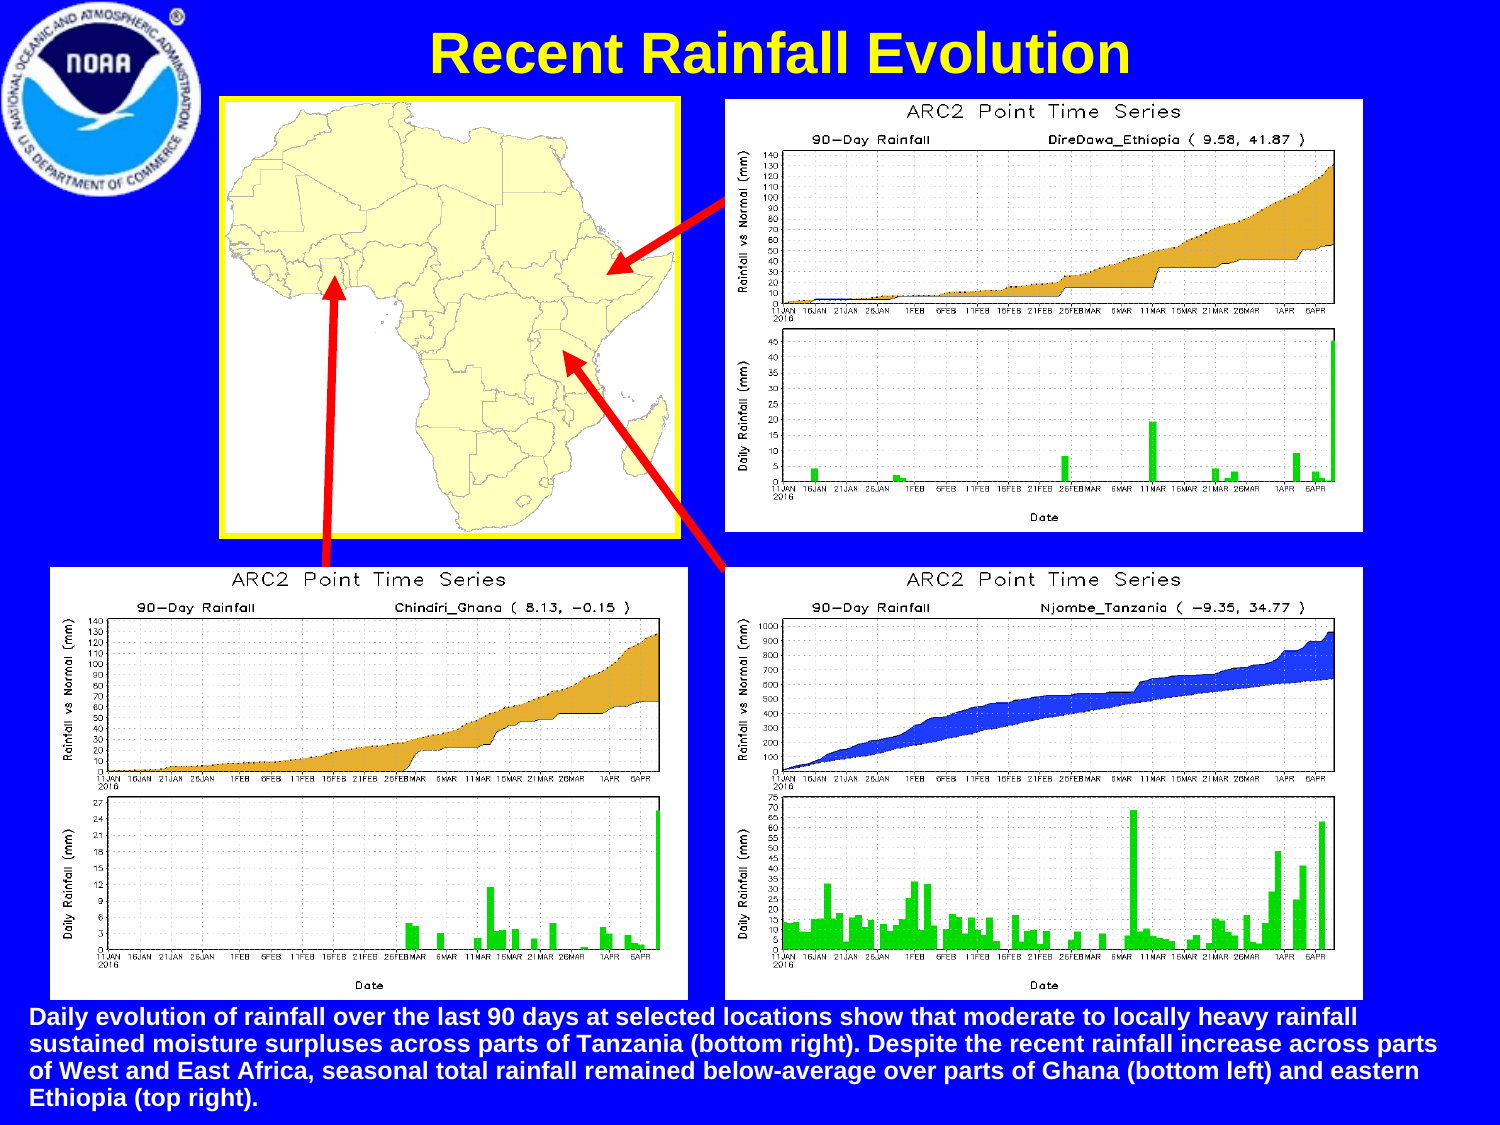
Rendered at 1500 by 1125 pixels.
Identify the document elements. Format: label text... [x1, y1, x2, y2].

picture [724, 567, 1363, 1000]
picture [224, 101, 675, 534]
picture [49, 567, 688, 1000]
picture [724, 99, 1363, 532]
text_box Daily evolution of rainfall over the last 90 days at selected locations show that moderate to locally heavy rainfall sustained moisture surpluses across parts of Tanzania (bottom right). Despite the recent rainfall increase across parts of West and East Africa, seasonal total rainfall remained below-average over parts of Ghana (bottom left) and eastern Ethiopia (top right). [13, 996, 1479, 1120]
text_box Recent Rainfall Evolution [287, 0, 1275, 100]
picture [0, 0, 200, 200]
